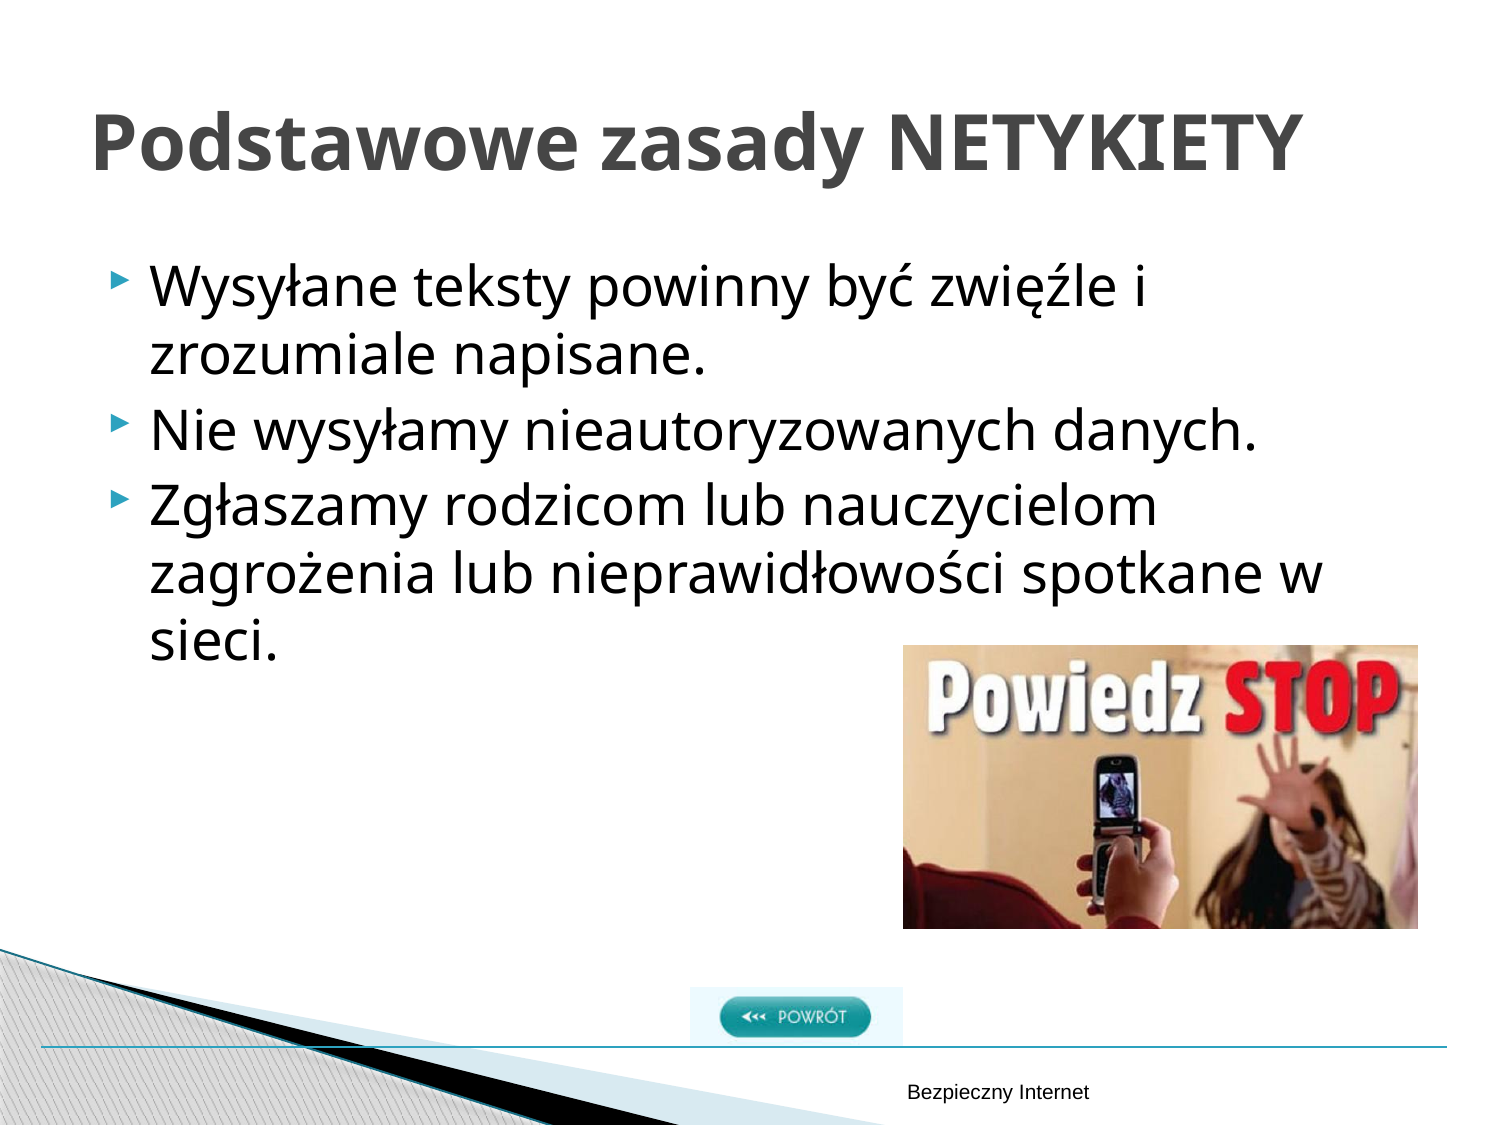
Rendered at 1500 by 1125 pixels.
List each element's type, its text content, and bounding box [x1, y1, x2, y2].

picture [690, 987, 904, 1046]
list Wysyłane teksty powinny być zwięźle i zrozumiale napisane. Nie wysyłamy nieautoryzowanych danych. Zgłaszamy rodzicom lub nauczycielom zagrożenia lub nieprawidłowości spotkane w sieci. [75, 243, 1425, 776]
title Podstawowe zasady NETYKIETY [75, 45, 1425, 233]
footer Bezpieczny Internet [718, 1058, 1105, 1112]
picture [903, 644, 1418, 929]
